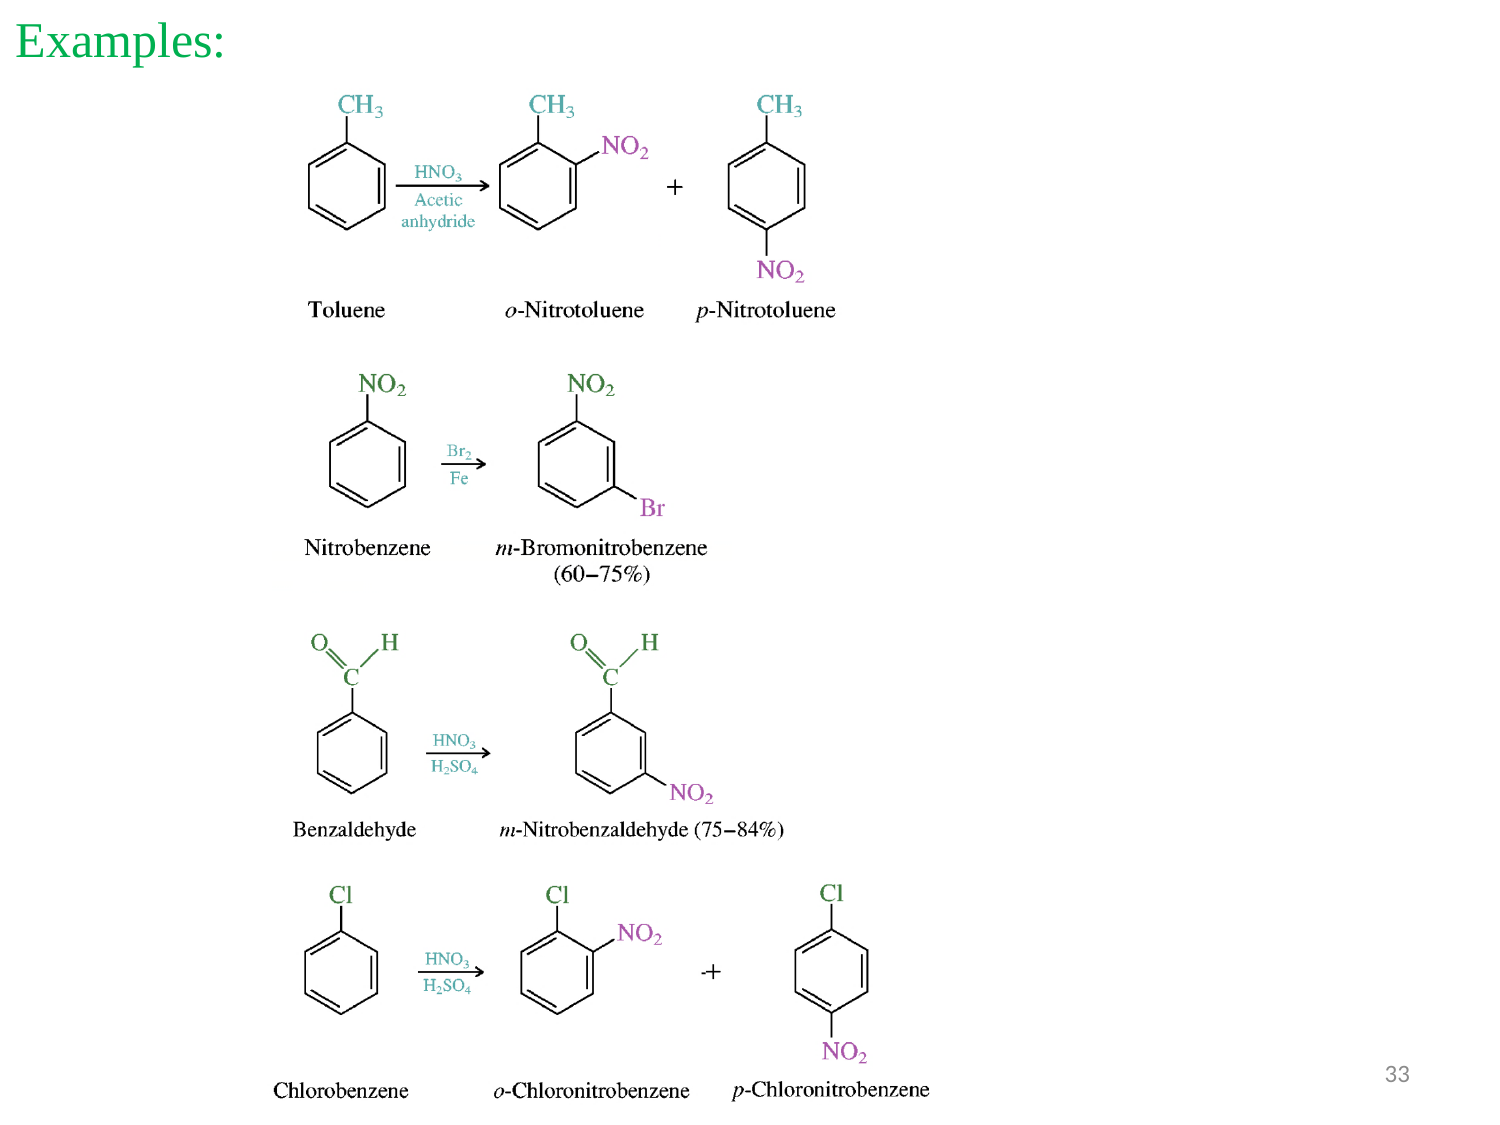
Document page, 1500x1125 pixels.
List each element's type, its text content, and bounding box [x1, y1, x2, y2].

text_box Examples: [0, 0, 243, 75]
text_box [266, 849, 938, 1105]
picture [257, 350, 801, 871]
slide_number 33 [1074, 1042, 1425, 1103]
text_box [283, 66, 876, 325]
